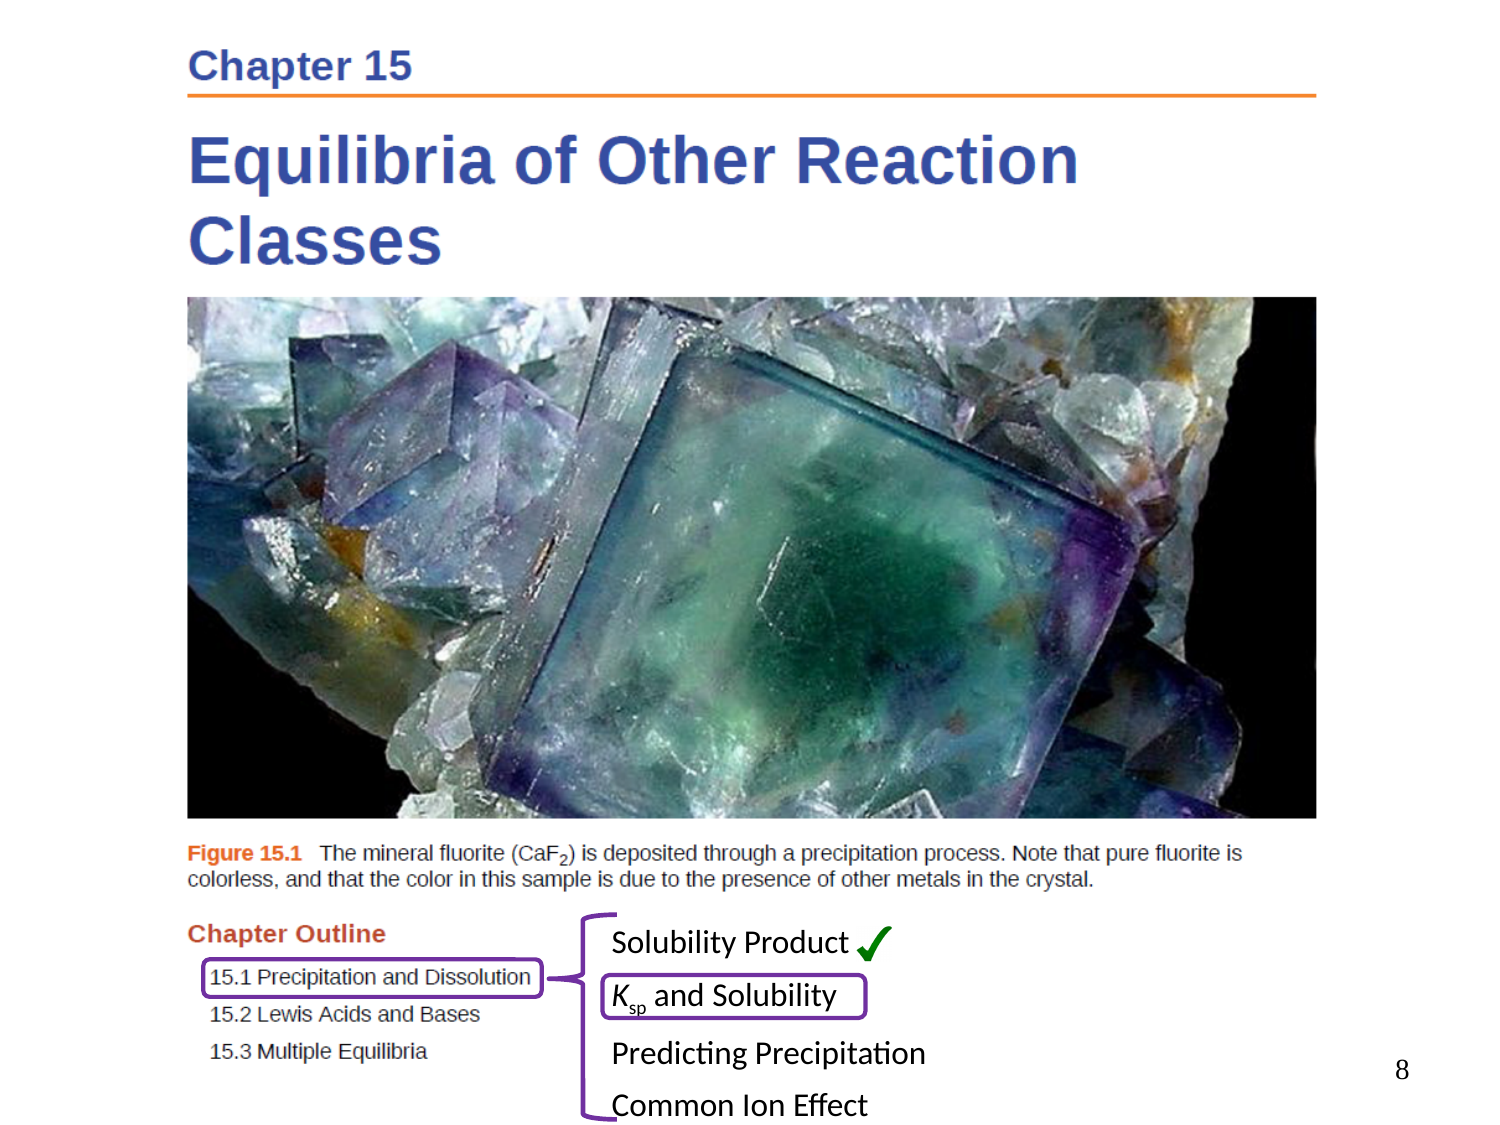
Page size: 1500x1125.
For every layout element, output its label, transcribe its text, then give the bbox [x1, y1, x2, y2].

text_box Solubility Product Ksp and Solubility Predicting Precipitation Common Ion Effect [596, 1087, 1197, 1125]
slide_number 8 [1197, 1042, 1426, 1103]
picture [163, 36, 1340, 1081]
text_box [582, 1087, 596, 1119]
